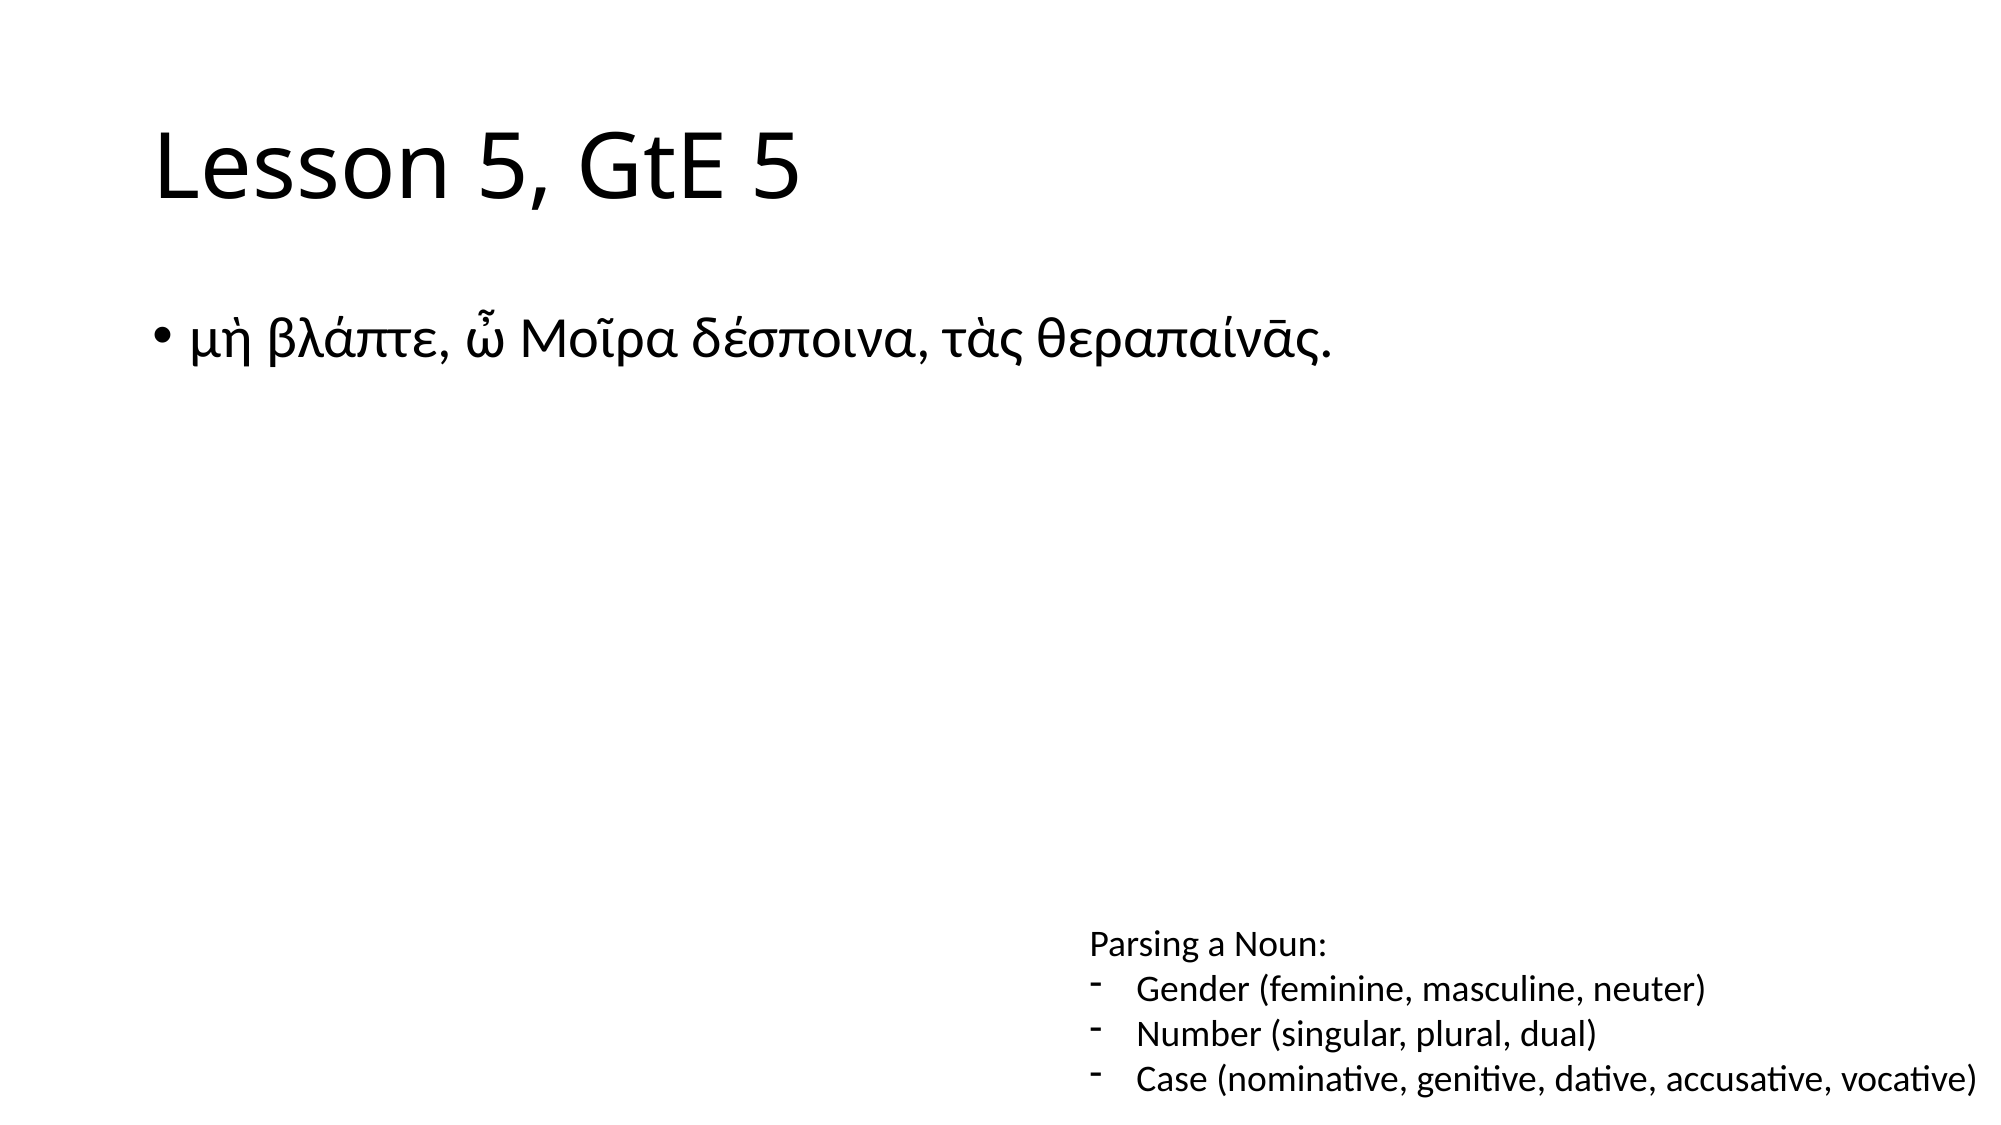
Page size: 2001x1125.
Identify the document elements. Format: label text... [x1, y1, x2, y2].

list μὴ βλάπτε, ὦ Μοῖρα δέσποινα, τὰς θεραπαίνᾱς. [137, 299, 1863, 1014]
text_box Parsing a Noun: Gender (feminine, masculine, neuter) Number (singular, plural, dual) Case (nominative, genitive, dative, accusative, vocative) [1074, 911, 1994, 1106]
title Lesson 5, GtE 5 [137, 59, 1863, 278]
